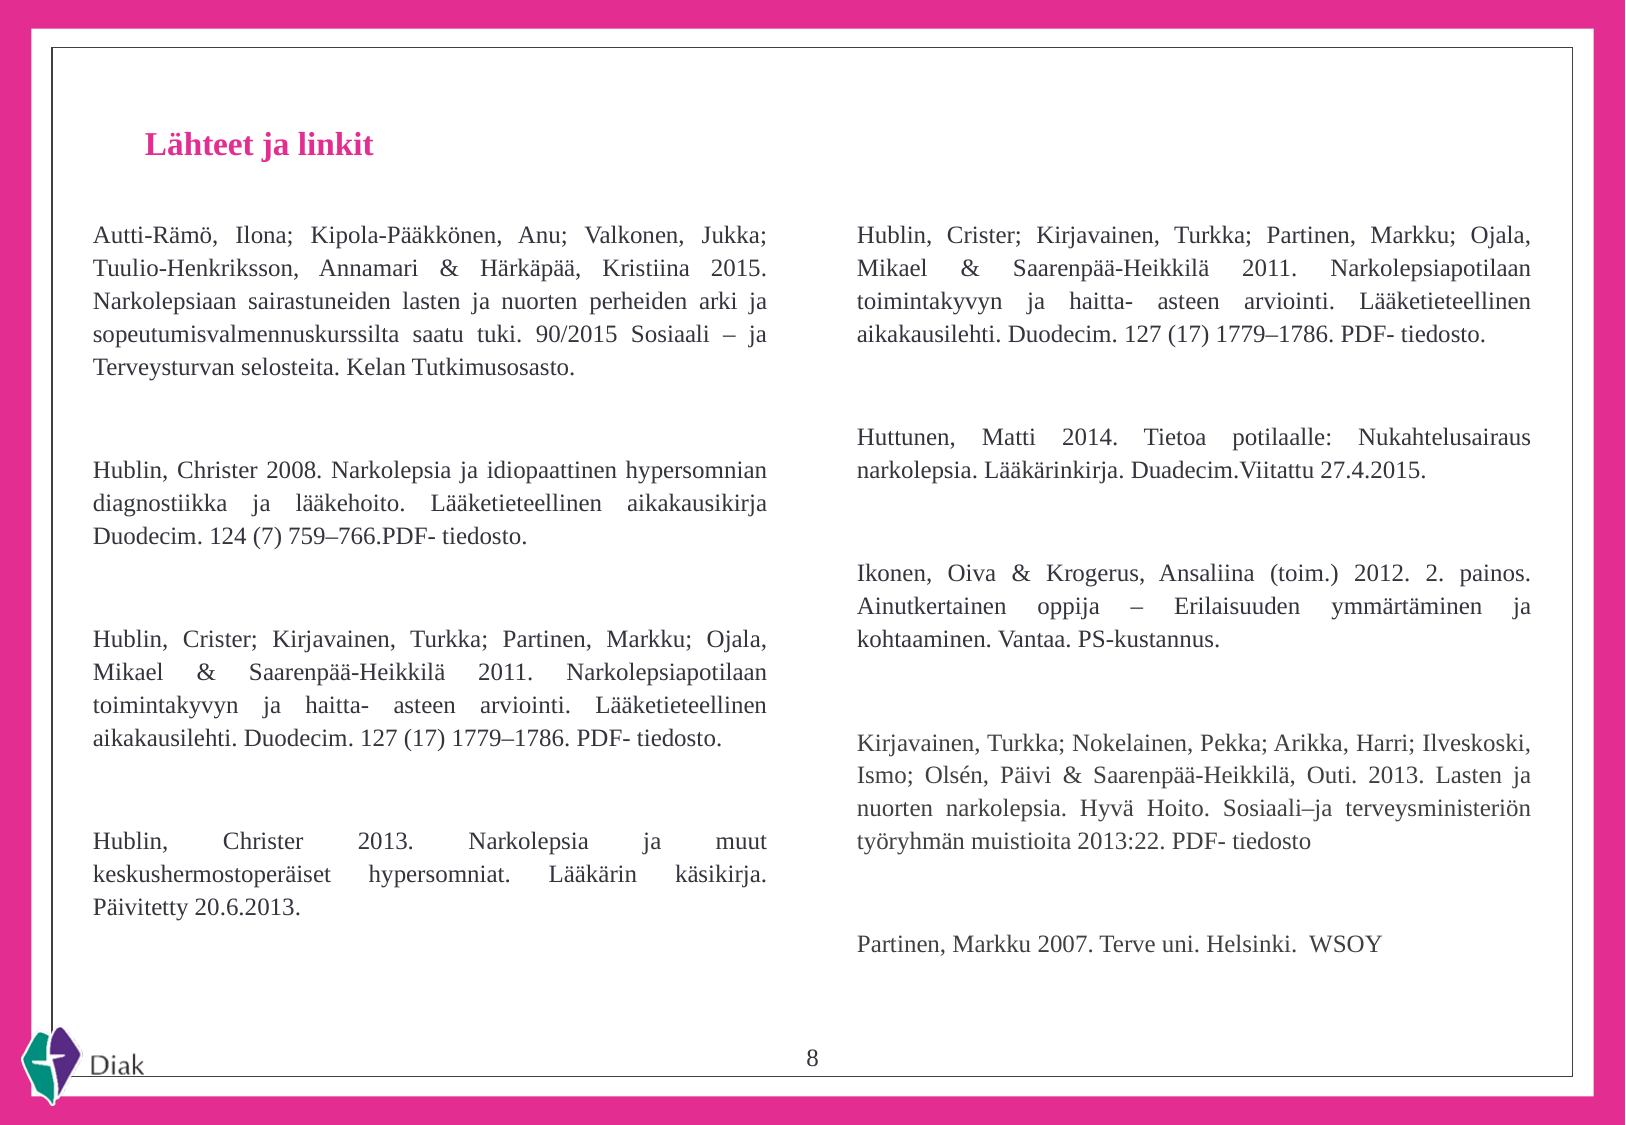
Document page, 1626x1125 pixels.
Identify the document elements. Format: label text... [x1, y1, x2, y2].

footer 8 [461, 1033, 1164, 1079]
title Lähteet ja linkit [129, 105, 1495, 185]
list Autti-Rämö, Ilona; Kipola-Pääkkönen, Anu; Valkonen, Jukka; Tuulio-Henkriksson, Annamari & Härkäpää, Kristiina 2015. Narkolepsiaan sairastuneiden lasten ja nuorten perheiden arki ja sopeutumisvalmennuskurssilta saatu tuki. 90/2015 Sosiaali – ja Terveysturvan selosteita. Kelan Tutkimusosasto. Hublin, Christer 2008. Narkolepsia ja idiopaattinen hypersomnian diagnostiikka ja lääkehoito. Lääketieteellinen aikakausikirja Duodecim. 124 (7) 759–766.PDF- tiedosto. Hublin, Crister; Kirjavainen, Turkka; Partinen, Markku; Ojala, Mikael & Saarenpää-Heikkilä 2011. Narkolepsiapotilaan toimintakyvyn ja haitta- asteen arviointi. Lääketieteellinen aikakausilehti. Duodecim. 127 (17) 1779–1786. PDF- tiedosto. Hublin, Christer 2013. Narkolepsia ja muut keskushermostoperäiset hypersomniat. Lääkärin käsikirja. Päivitetty 20.6.2013. Hublin, Crister; Kirjavainen, Turkka; Partinen, Markku; Ojala, Mikael & Saarenpää-Heikkilä 2011. Narkolepsiapotilaan toimintakyvyn ja haitta- asteen arviointi. Lääketieteellinen aikakausilehti. Duodecim. 127 (17) 1779–1786. PDF- tiedosto. Huttunen, Matti 2014. Tietoa potilaalle: Nukahtelusairaus narkolepsia. Lääkärinkirja. Duadecim.Viitattu 27.4.2015. Ikonen, Oiva & Krogerus, Ansaliina (toim.) 2012. 2. painos. Ainutkertainen oppija – Erilaisuuden ymmärtäminen ja kohtaaminen. Vantaa. PS-kustannus. Kirjavainen, Turkka; Nokelainen, Pekka; Arikka, Harri; Ilveskoski, Ismo; Olsén, Päivi & Saarenpää-Heikkilä, Outi. 2013. Lasten ja nuorten narkolepsia. Hyvä Hoito. Sosiaali–ja terveysministeriön työryhmän muistioita 2013:22. PDF- tiedosto Partinen, Markku 2007. Terve uni. Helsinki. WSOY [78, 208, 1547, 1030]
picture [20, 1025, 144, 1107]
